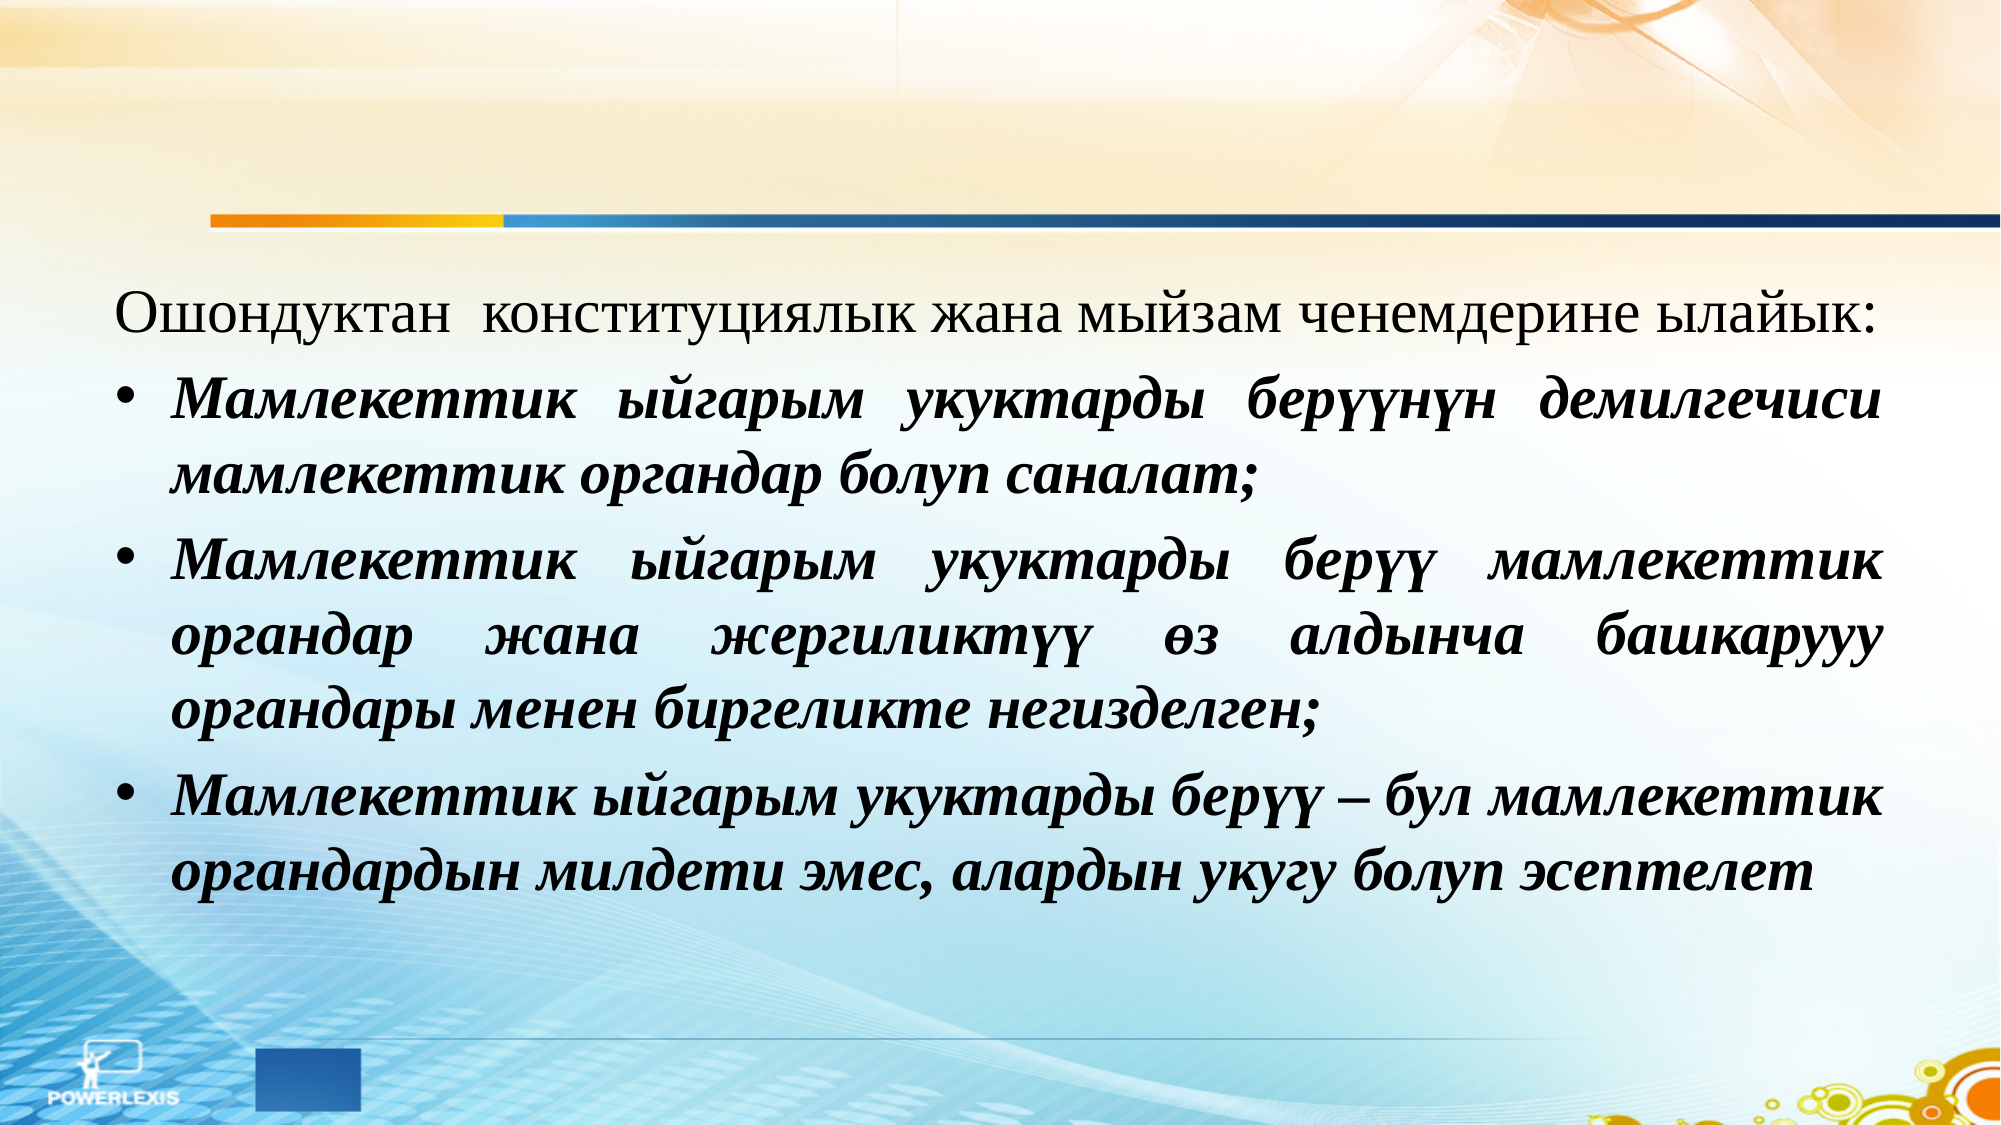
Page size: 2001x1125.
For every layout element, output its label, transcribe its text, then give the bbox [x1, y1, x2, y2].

list Ошондуктан конституциялык жана мыйзам ченемдерине ылайык: Мамлекеттик ыйгарым укуктарды берүүнүн демилгечиси мамлекеттик органдар болуп саналат; Мамлекеттик ыйгарым укуктарды берүү мамлекеттик органдар жана жергиликтүү өз алдынча башкарууу органдары менен биргеликте негизделген; Мамлекеттик ыйгарым укуктарды берүү – бул мамлекеттик органдардын милдети эмес, алардын укугу болуп эсептелет [99, 262, 1900, 1005]
picture [0, 0, 2001, 1125]
